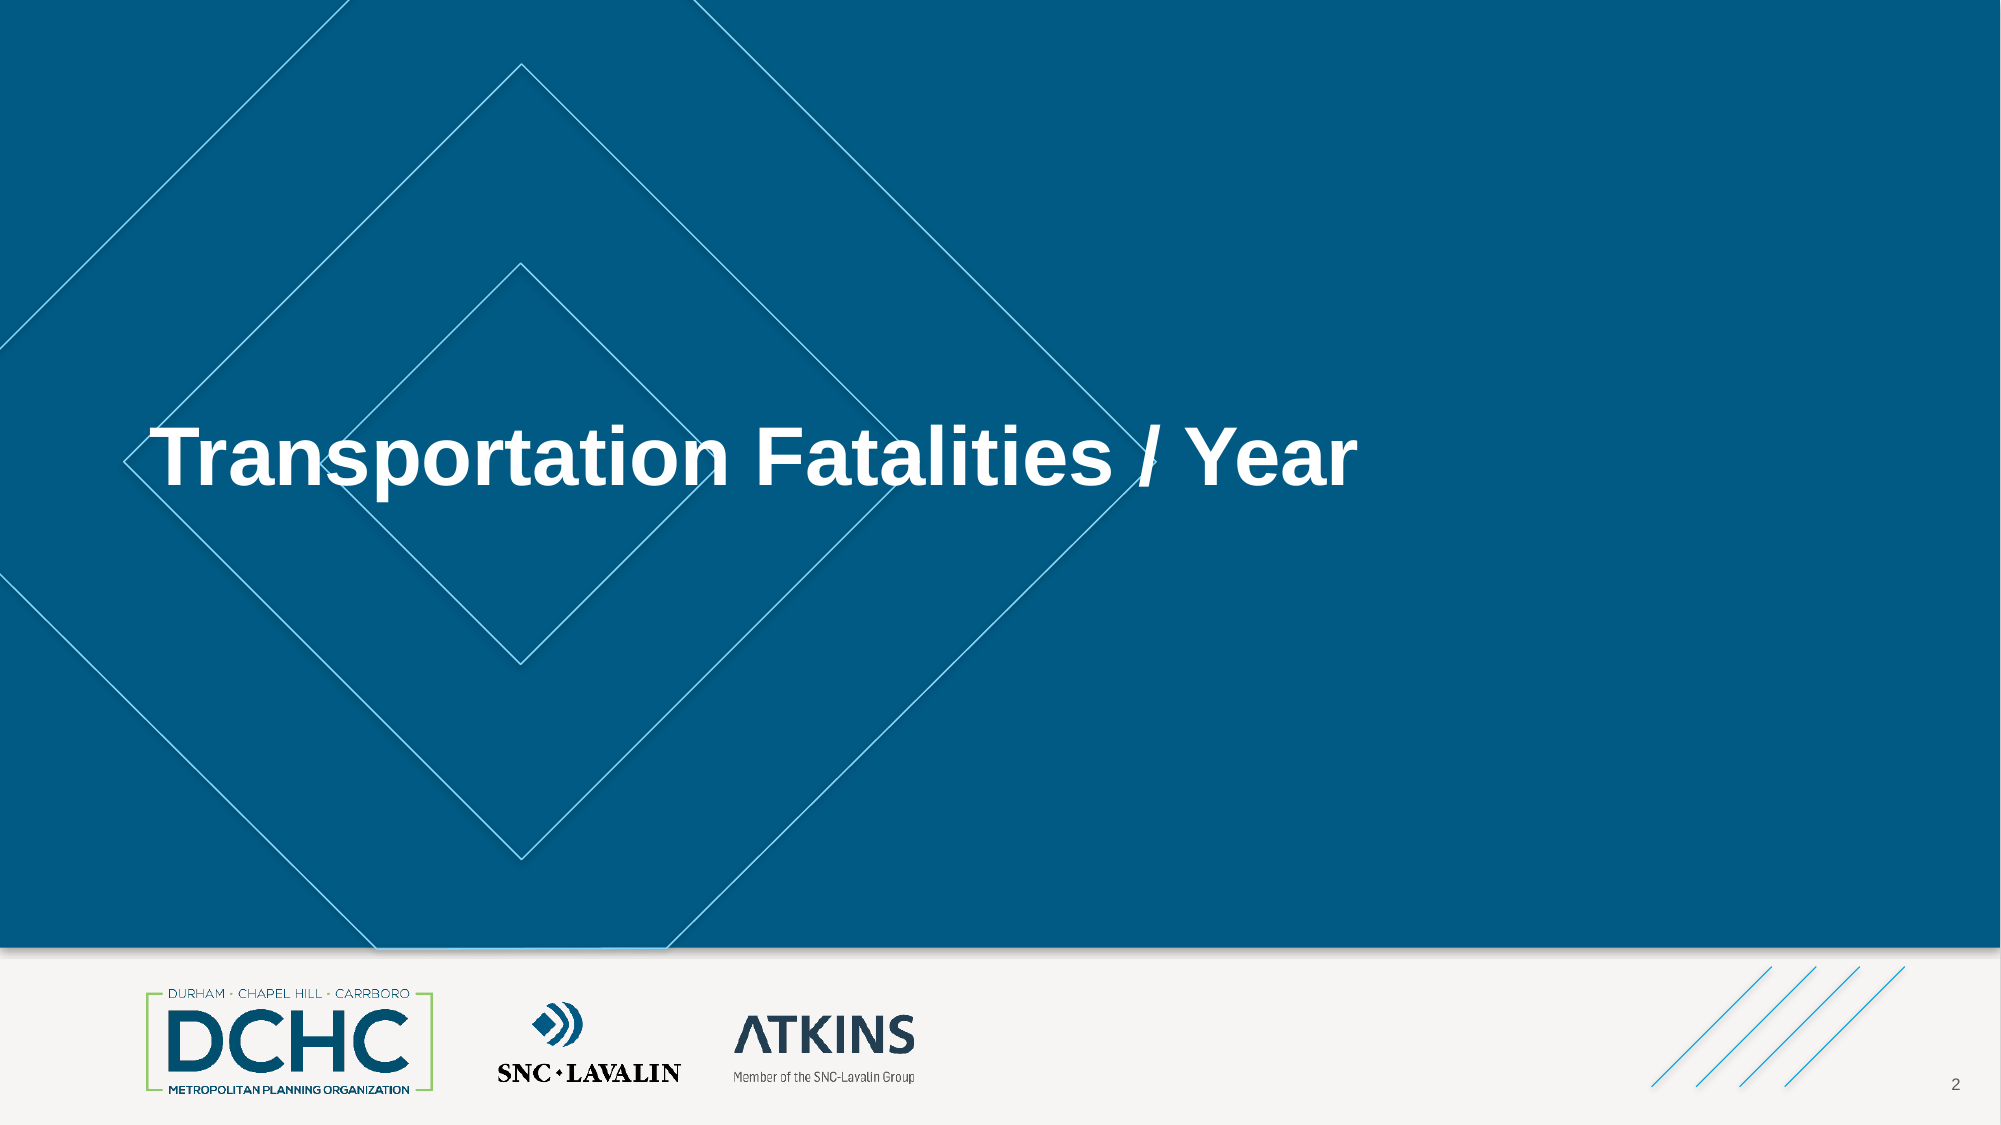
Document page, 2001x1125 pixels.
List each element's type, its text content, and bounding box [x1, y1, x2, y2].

slide_number 2 [1882, 1063, 1961, 1095]
picture [1651, 966, 1773, 1088]
picture [1739, 966, 1861, 1088]
picture [136, 978, 442, 1104]
picture [480, 983, 932, 1099]
picture [1784, 966, 1906, 1088]
title Transportation Fatalities / Year [149, 370, 1431, 548]
